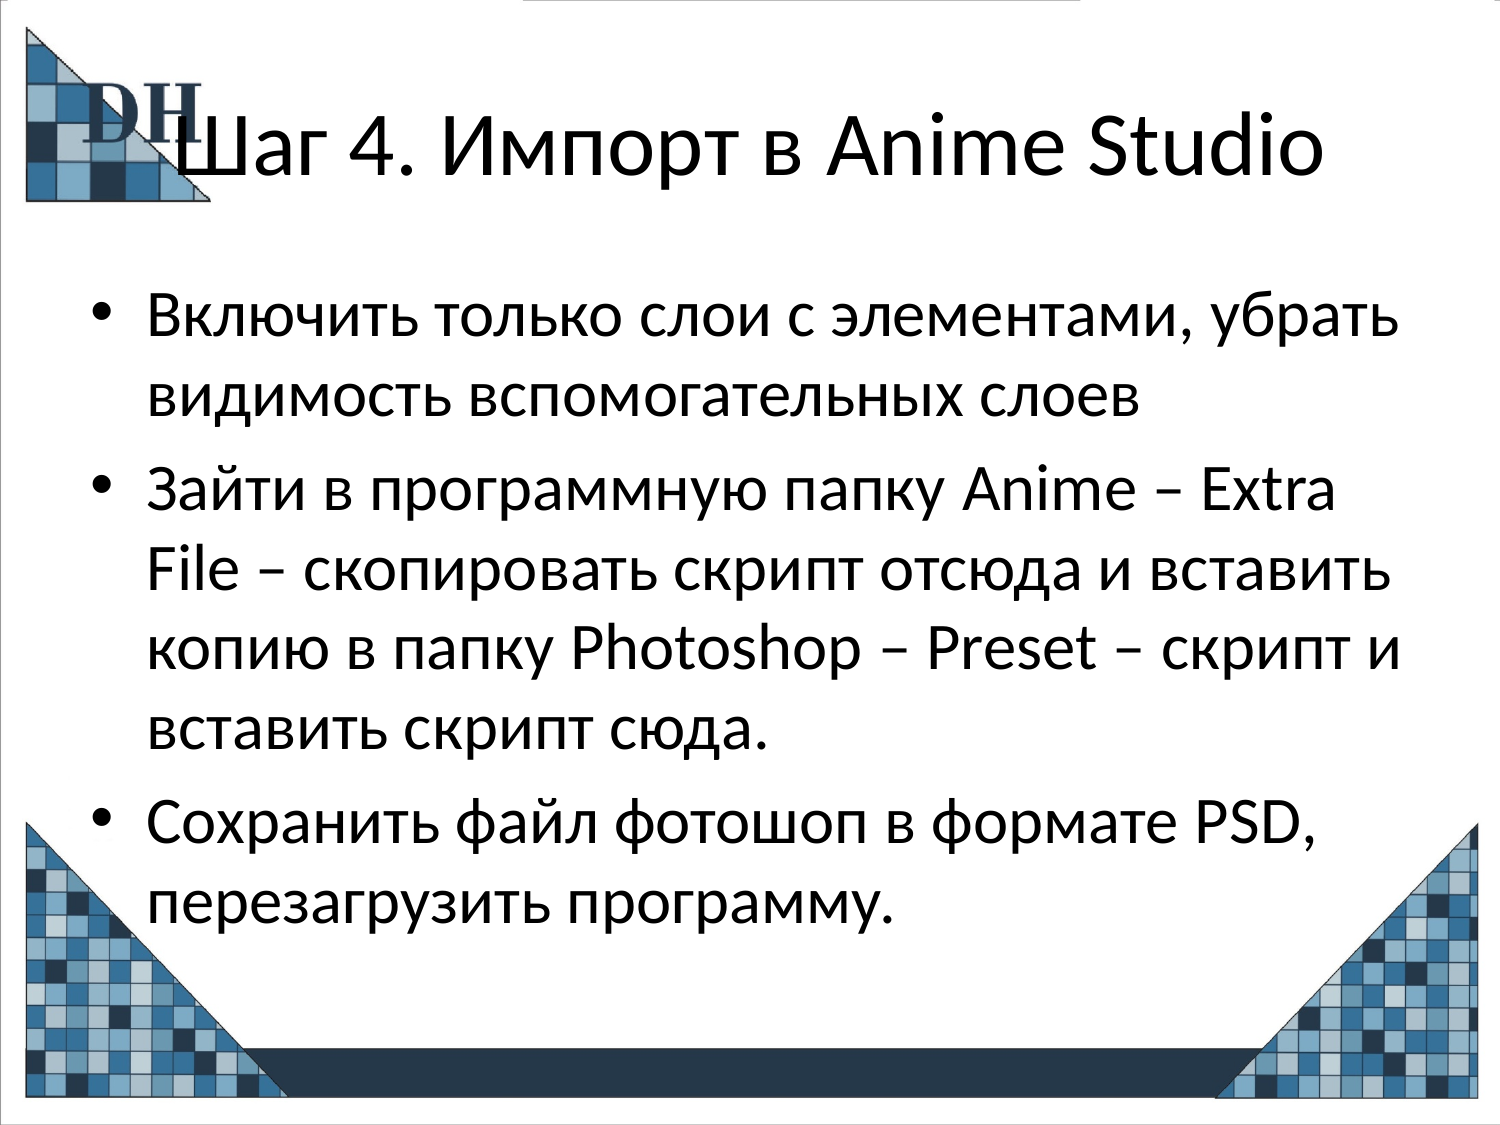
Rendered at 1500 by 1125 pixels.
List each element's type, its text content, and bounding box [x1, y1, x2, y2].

list Включить только слои с элементами, убрать видимость вспомогательных слоев Зайти в программную папку Anime – Extra File – скопировать скрипт отсюда и вставить копию в папку Photoshop – Preset – скрипт и вставить скрипт сюда. Сохранить файл фотошоп в формате PSD, перезагрузить программу. [75, 262, 1425, 1005]
picture [0, 0, 1500, 1125]
title Шаг 4. Импорт в Anime Studio [75, 45, 1425, 233]
